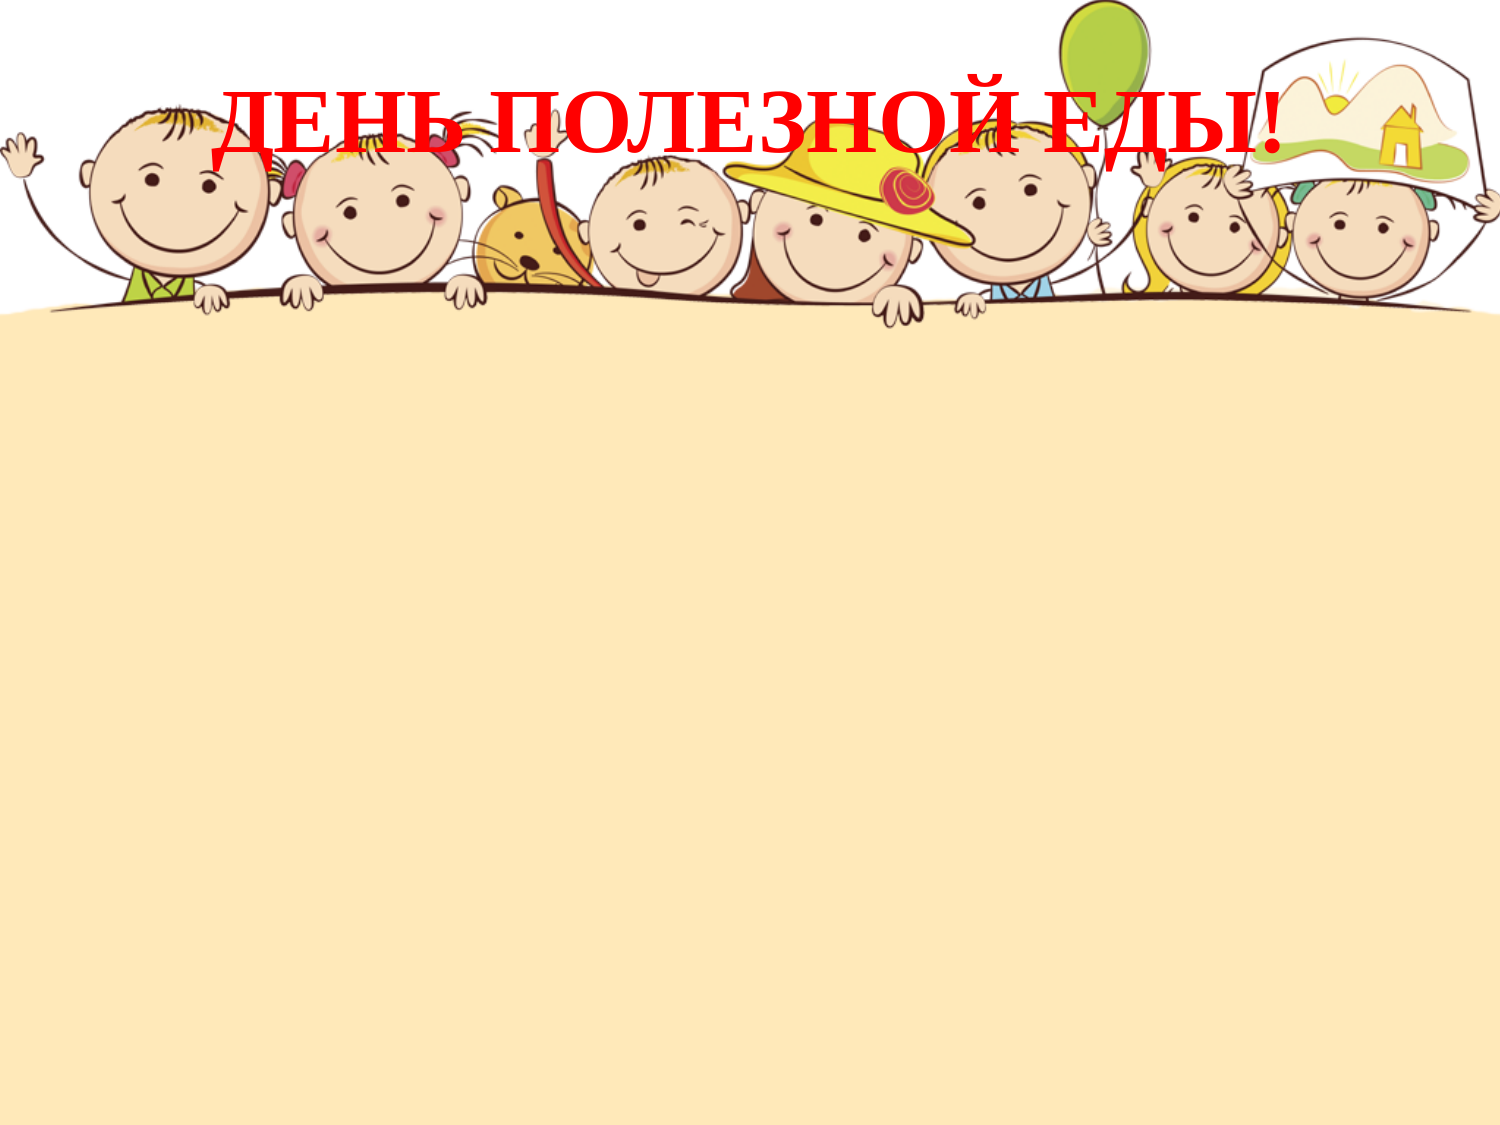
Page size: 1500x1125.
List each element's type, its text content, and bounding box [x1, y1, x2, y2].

title ДЕНЬ ПОЛЕЗНОЙ ЕДЫ! [74, 44, 1426, 233]
picture [0, 0, 1500, 1125]
